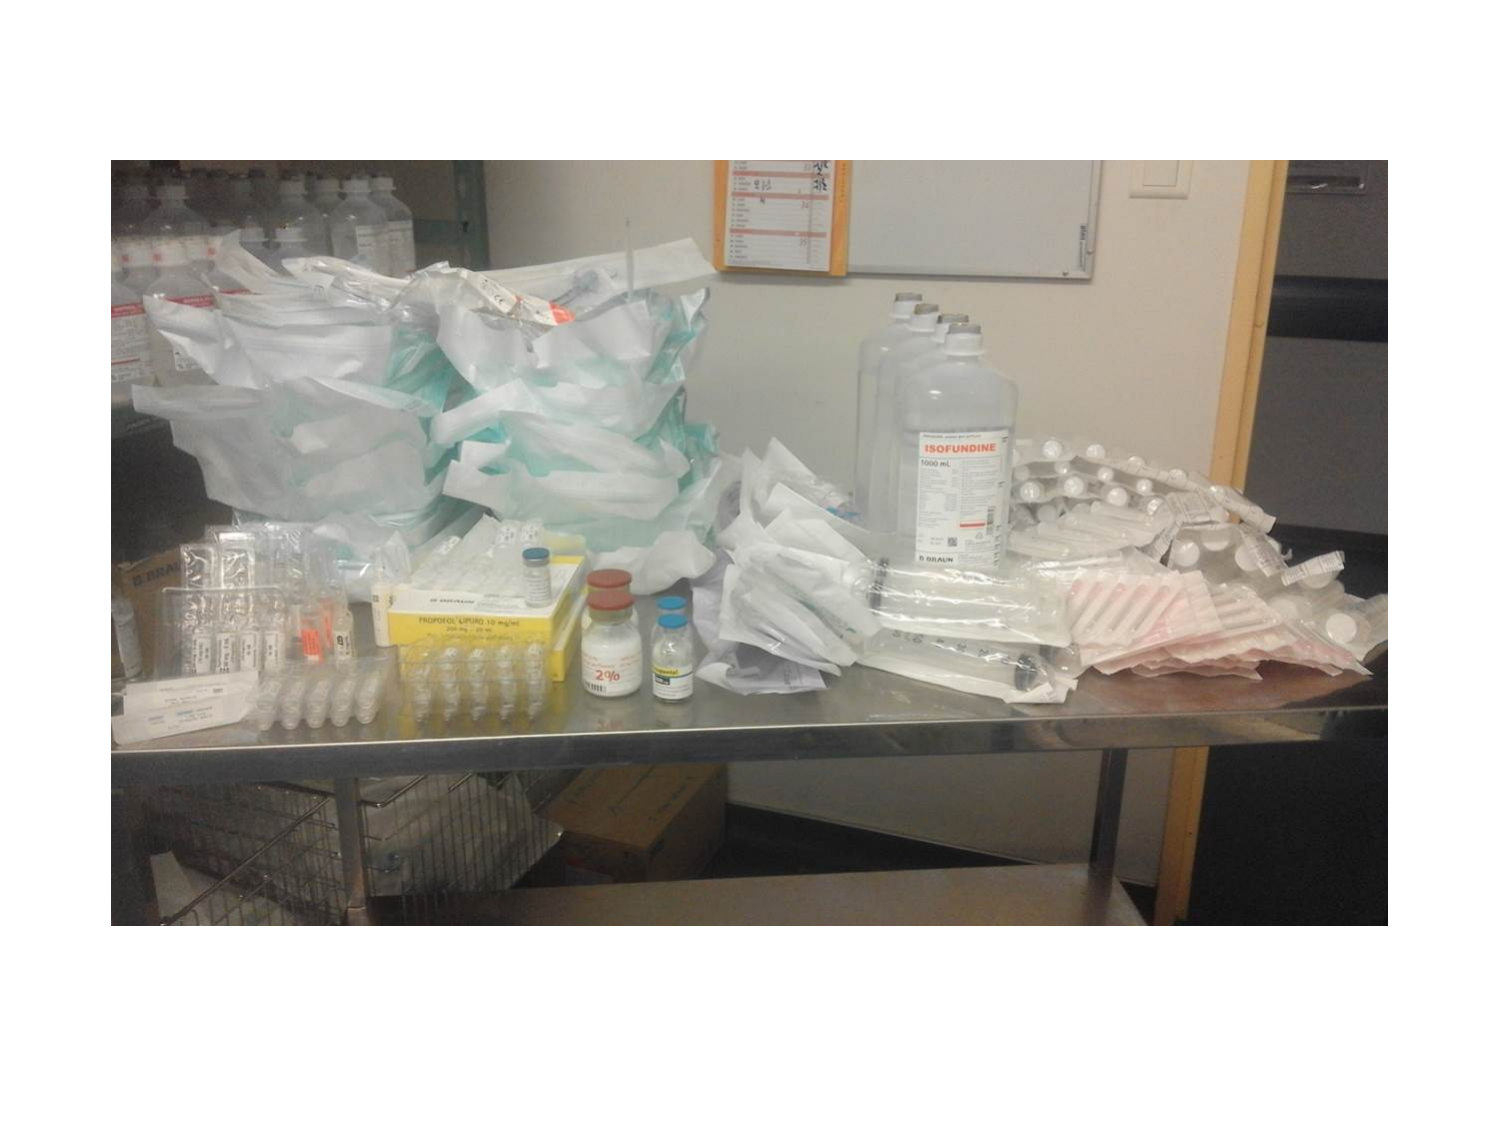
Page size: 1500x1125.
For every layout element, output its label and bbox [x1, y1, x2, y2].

text_box [0, 0, 1500, 1125]
